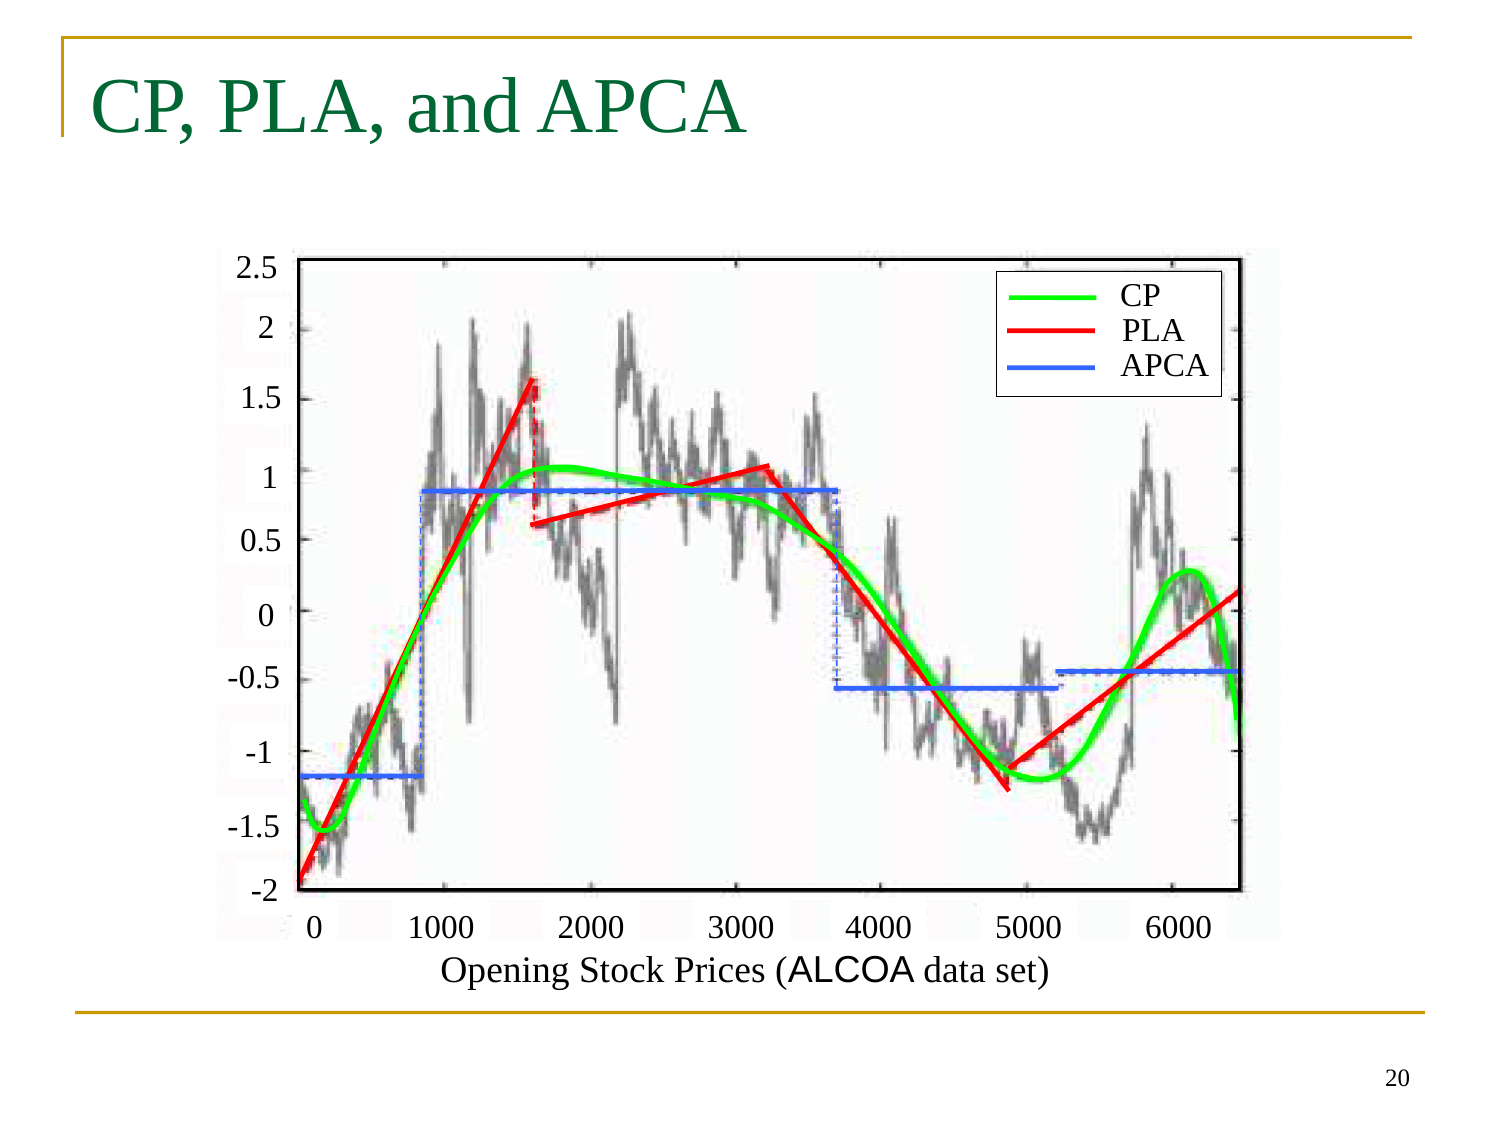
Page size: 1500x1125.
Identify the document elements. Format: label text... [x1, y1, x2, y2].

title CP, PLA, and APCA [75, 45, 1425, 233]
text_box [212, 237, 1281, 954]
text_box Opening Stock Prices (ALCOA data set) [425, 963, 1065, 998]
slide_number 20 [1074, 1024, 1425, 1100]
